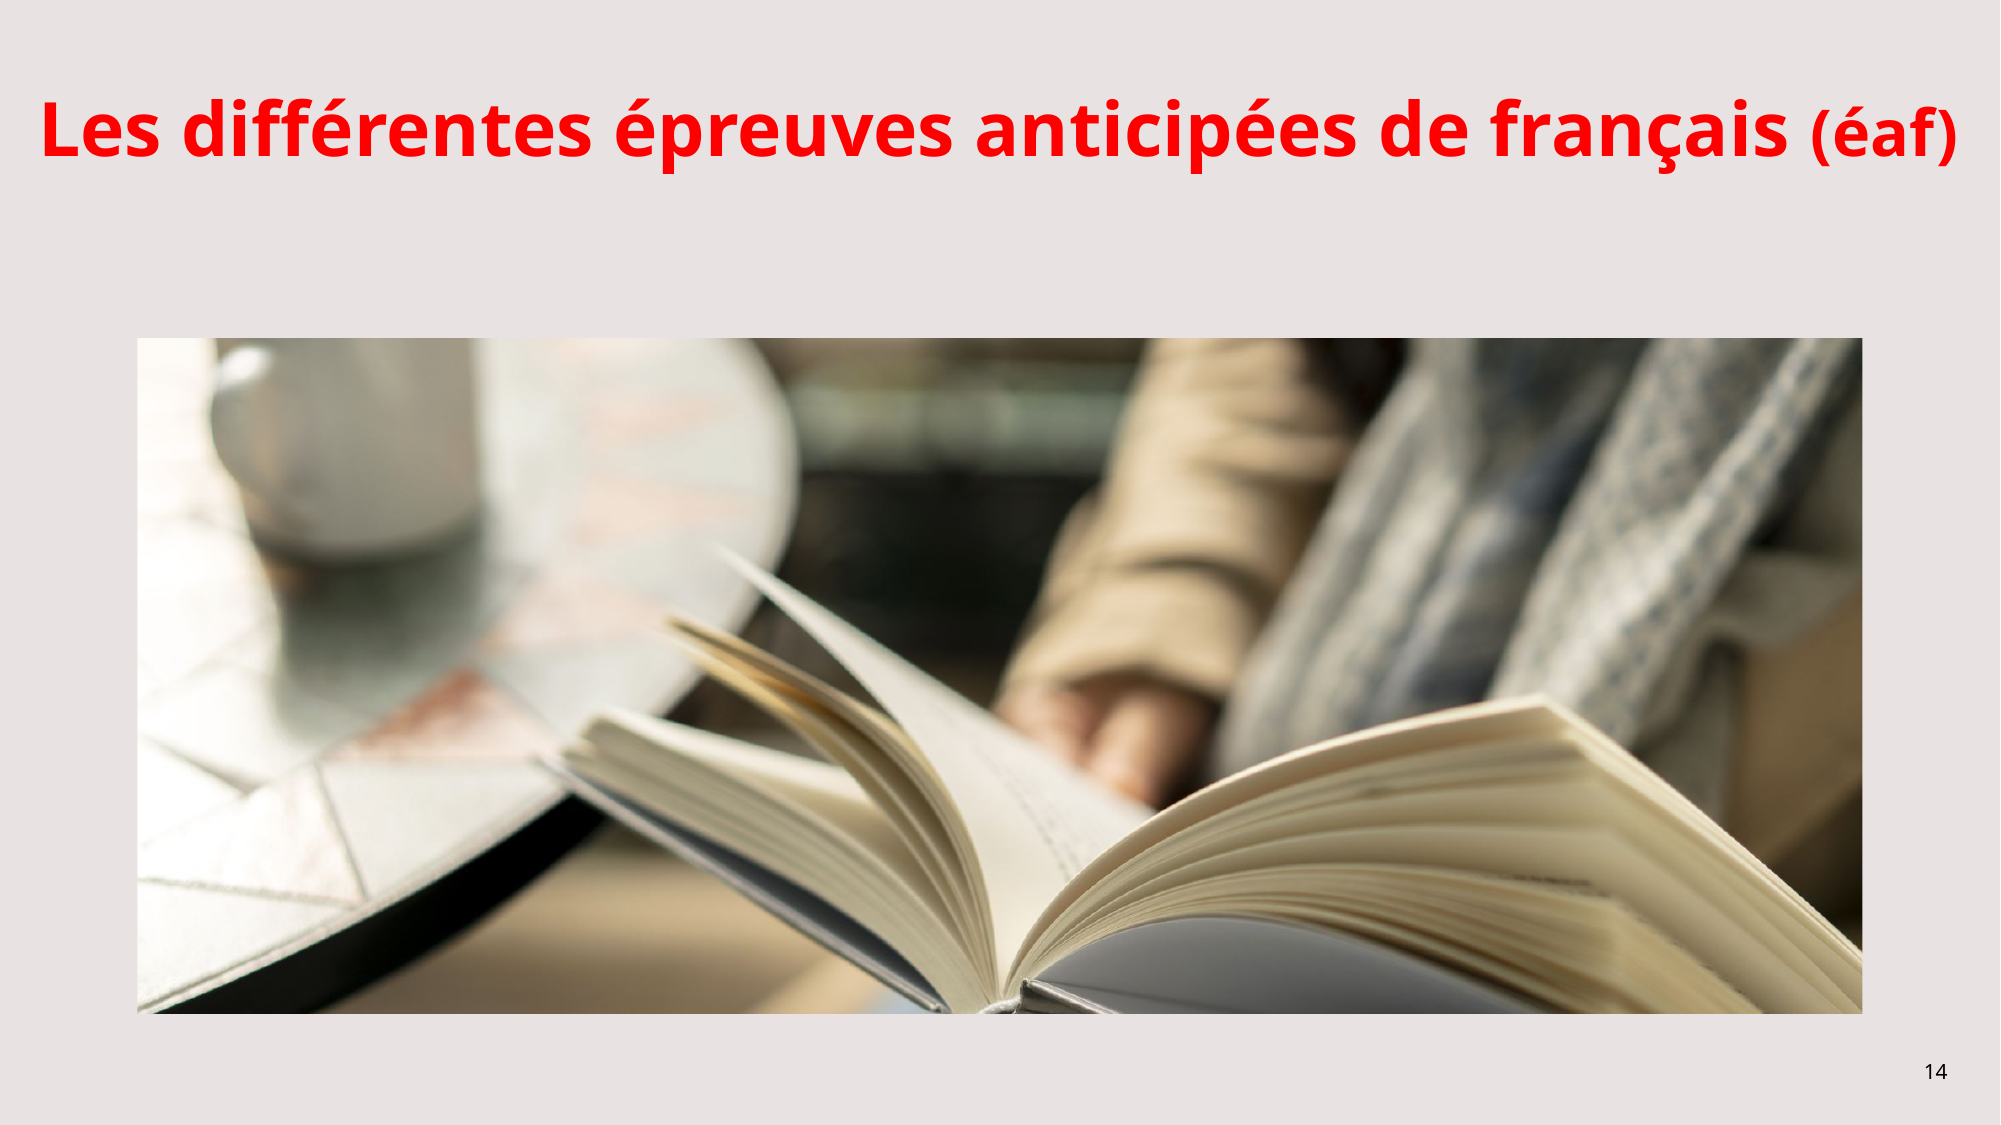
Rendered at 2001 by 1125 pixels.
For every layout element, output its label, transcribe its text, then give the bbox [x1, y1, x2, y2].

picture [137, 338, 1863, 1014]
slide_number 14 [1888, 1042, 1983, 1103]
title Les différentes épreuves anticipées de français (éaf) [23, 20, 1975, 181]
